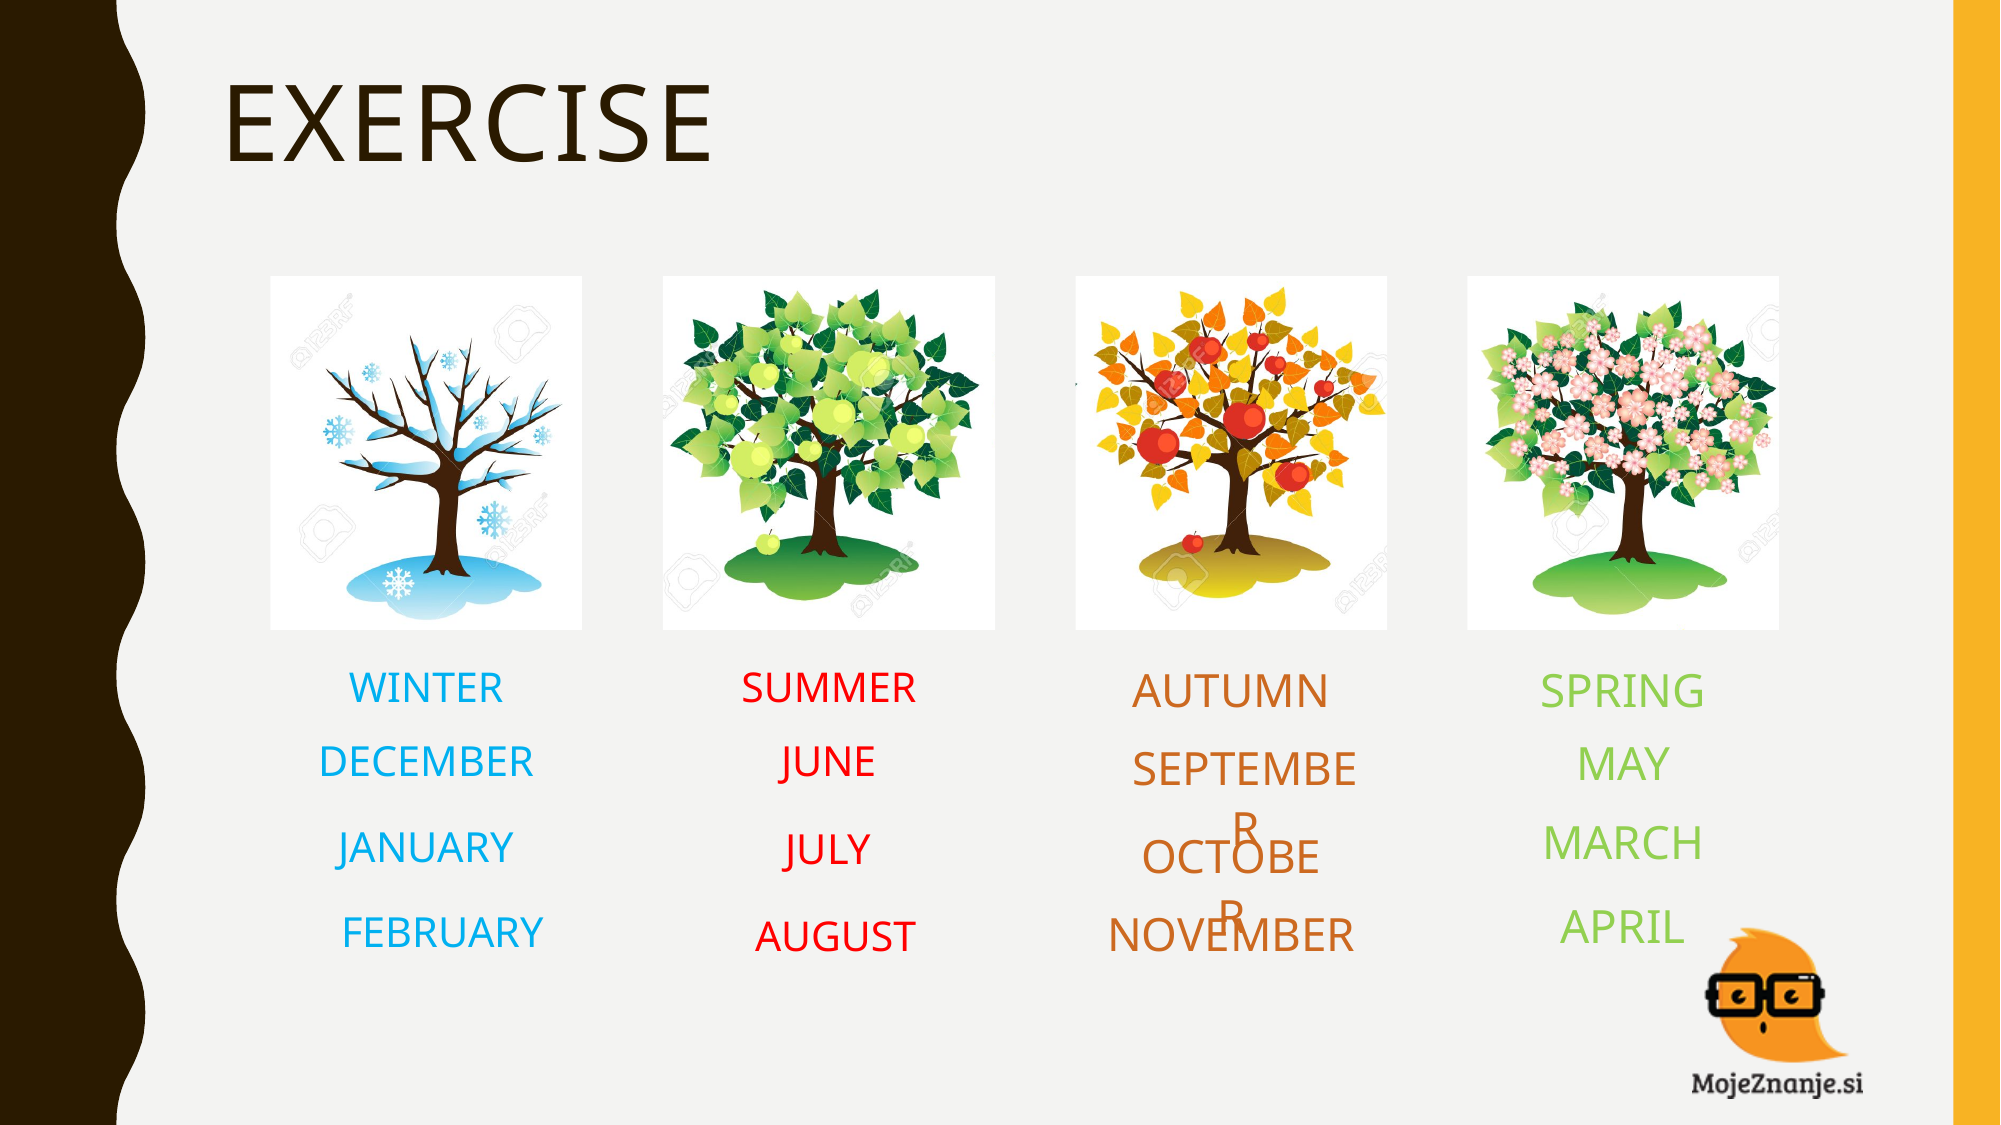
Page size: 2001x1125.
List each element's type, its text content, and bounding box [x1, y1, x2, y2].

text_box APRIL [1506, 884, 1740, 955]
text_box AUGUST [732, 898, 939, 969]
title EXERCISE [205, 62, 1875, 308]
text_box AUTUMN [1114, 648, 1348, 719]
text_box NOVEMBER [1075, 892, 1388, 963]
text_box WINTER [323, 648, 530, 719]
picture [1467, 276, 1779, 630]
picture [1692, 926, 1863, 1099]
picture [1075, 276, 1388, 630]
text_box OCTOBER [1114, 814, 1348, 885]
text_box SEPTEMBER [1103, 726, 1388, 797]
text_box DECEMBER [253, 722, 599, 793]
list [662, 276, 996, 630]
text_box MAY [1506, 721, 1740, 792]
text_box JUNE [725, 722, 933, 793]
text_box MARCH [1506, 801, 1740, 872]
text_box SUMMER [725, 648, 933, 719]
picture [270, 276, 582, 630]
text_box JANUARY [253, 808, 599, 879]
text_box FEBRUARY [270, 893, 616, 964]
text_box SPRING [1506, 648, 1740, 719]
text_box JULY [725, 810, 932, 881]
